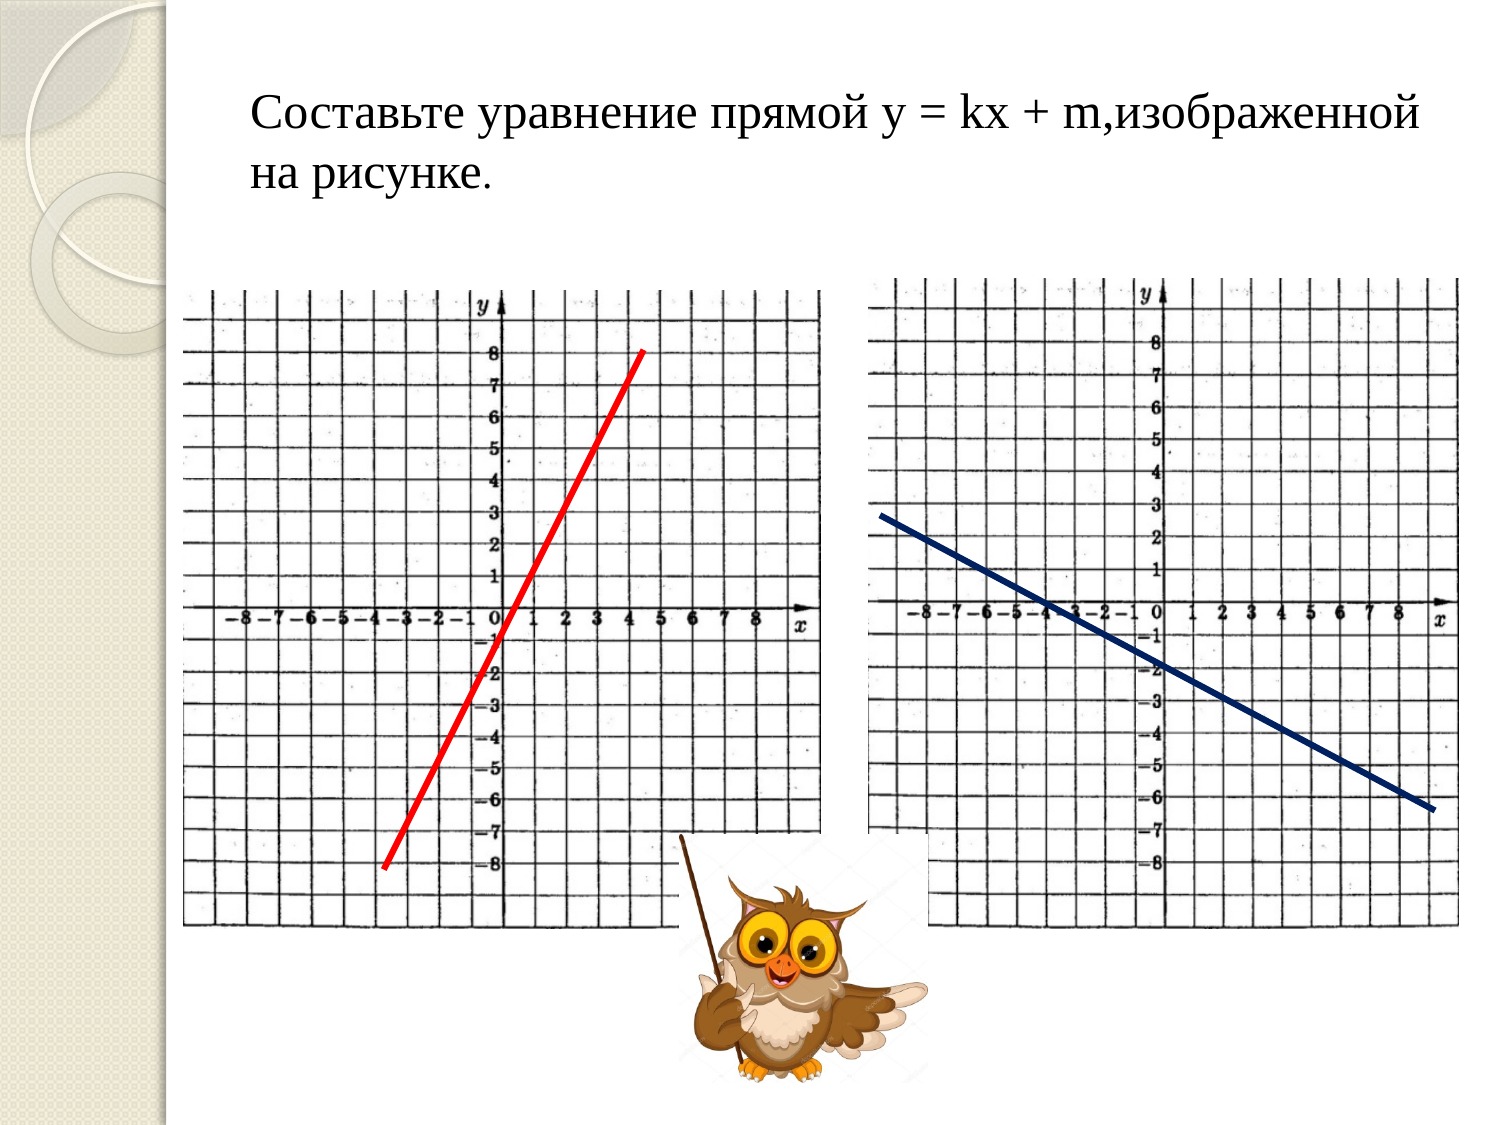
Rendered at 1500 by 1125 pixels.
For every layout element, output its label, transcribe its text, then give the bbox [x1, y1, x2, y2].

title Составьте уравнение прямой y = kx + m,изображенной на рисунке. [235, 45, 1466, 233]
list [867, 278, 1459, 929]
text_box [879, 514, 1436, 811]
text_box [383, 349, 644, 870]
picture [678, 833, 928, 1083]
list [182, 290, 822, 929]
